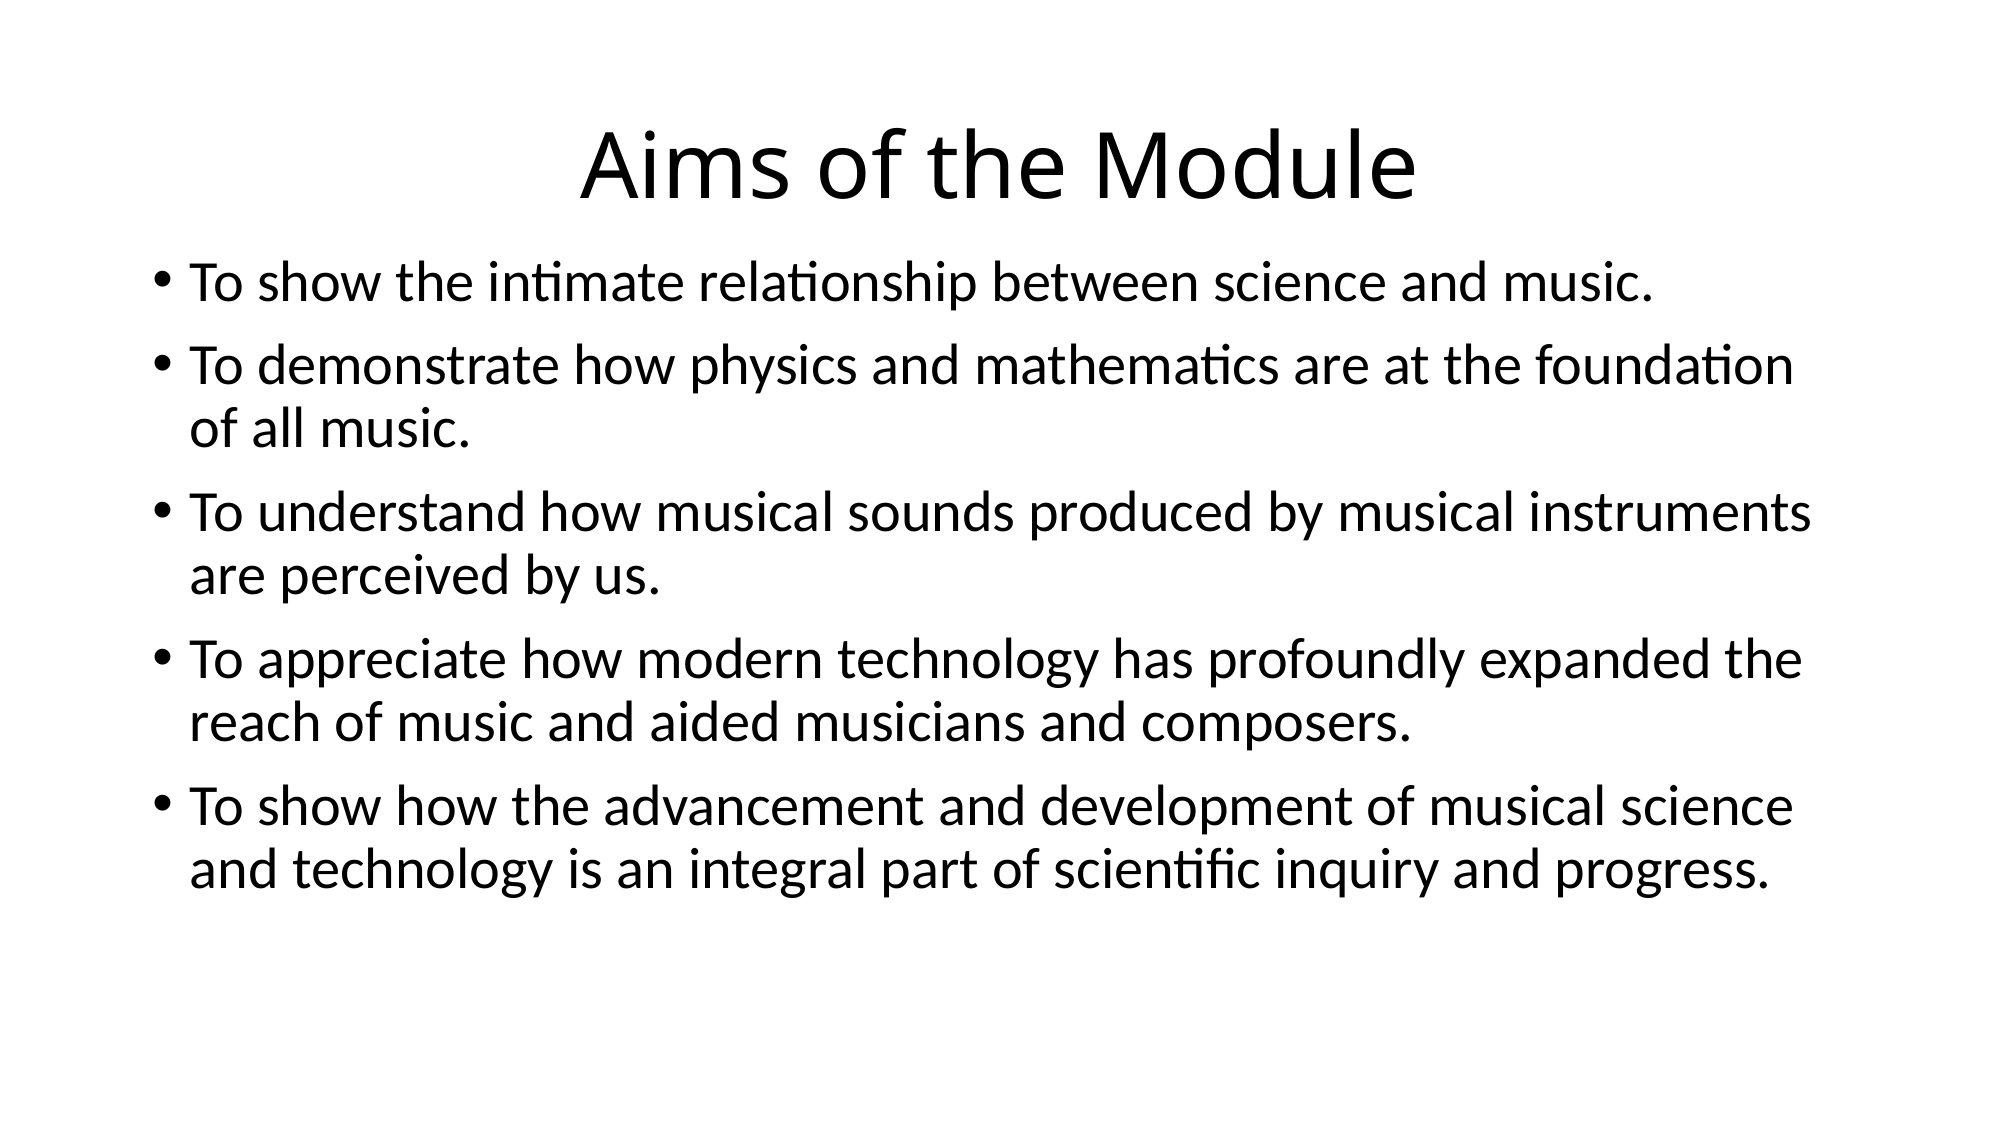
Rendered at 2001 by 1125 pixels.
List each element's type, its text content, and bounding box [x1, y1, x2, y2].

title Aims of the Module [137, 59, 1863, 243]
list To show the intimate relationship between science and music. To demonstrate how physics and mathematics are at the foundation of all music. To understand how musical sounds produced by musical instruments are perceived by us. To appreciate how modern technology has profoundly expanded the reach of music and aided musicians and composers. To show how the advancement and development of musical science and technology is an integral part of scientific inquiry and progress. [137, 243, 1863, 957]
